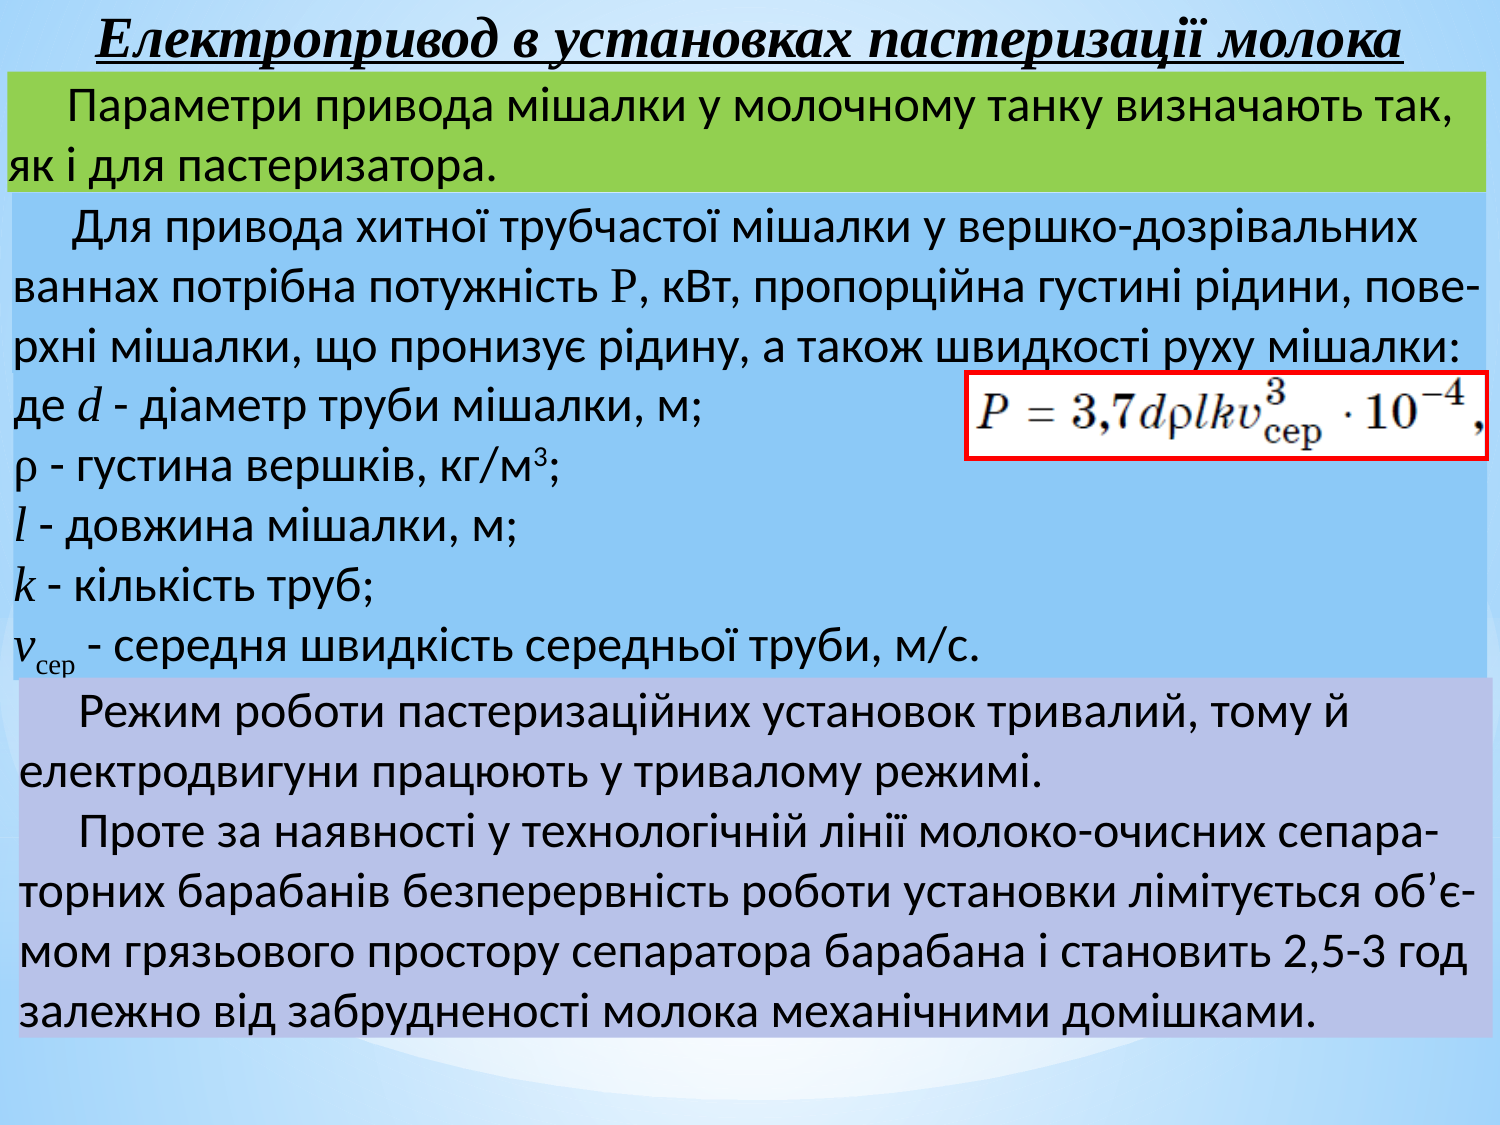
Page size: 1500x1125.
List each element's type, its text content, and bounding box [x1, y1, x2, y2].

text_box Для привода хитної трубчастої мішалки у вершко-дозрівальних ваннах потрібна потужність Р, кВт, пропорційна густині рідини, пове-рхні мішалки, що пронизує рідину, а також швидкості руху мішалки: [12, 192, 1487, 373]
text_box Електропривод в установках пастеризації молока [95, 0, 1405, 70]
text_box Параметри привода мішалки у молочному танку визначають так, як і для пастеризатора. [7, 71, 1487, 192]
picture [968, 374, 1485, 457]
text_box де d - діаметр труби мішалки, м; ρ - густина вершків, кг/м3; l - довжина мішалки, м; k - кількість труб; vcep - середня швидкість середньої труби, м/с. [13, 373, 1488, 681]
text_box Режим роботи пастеризаційних установок тривалий, тому й електродвигуни працюють у тривалому режимі. Проте за наявності у технологічній лінії молоко-очисних сепара-торних барабанів безперервність роботи установки лімітується об’є-мом грязьового простору сепаратора барабана і становить 2,5-3 год залежно від забрудненості молока механічними домішками. [18, 677, 1493, 1038]
